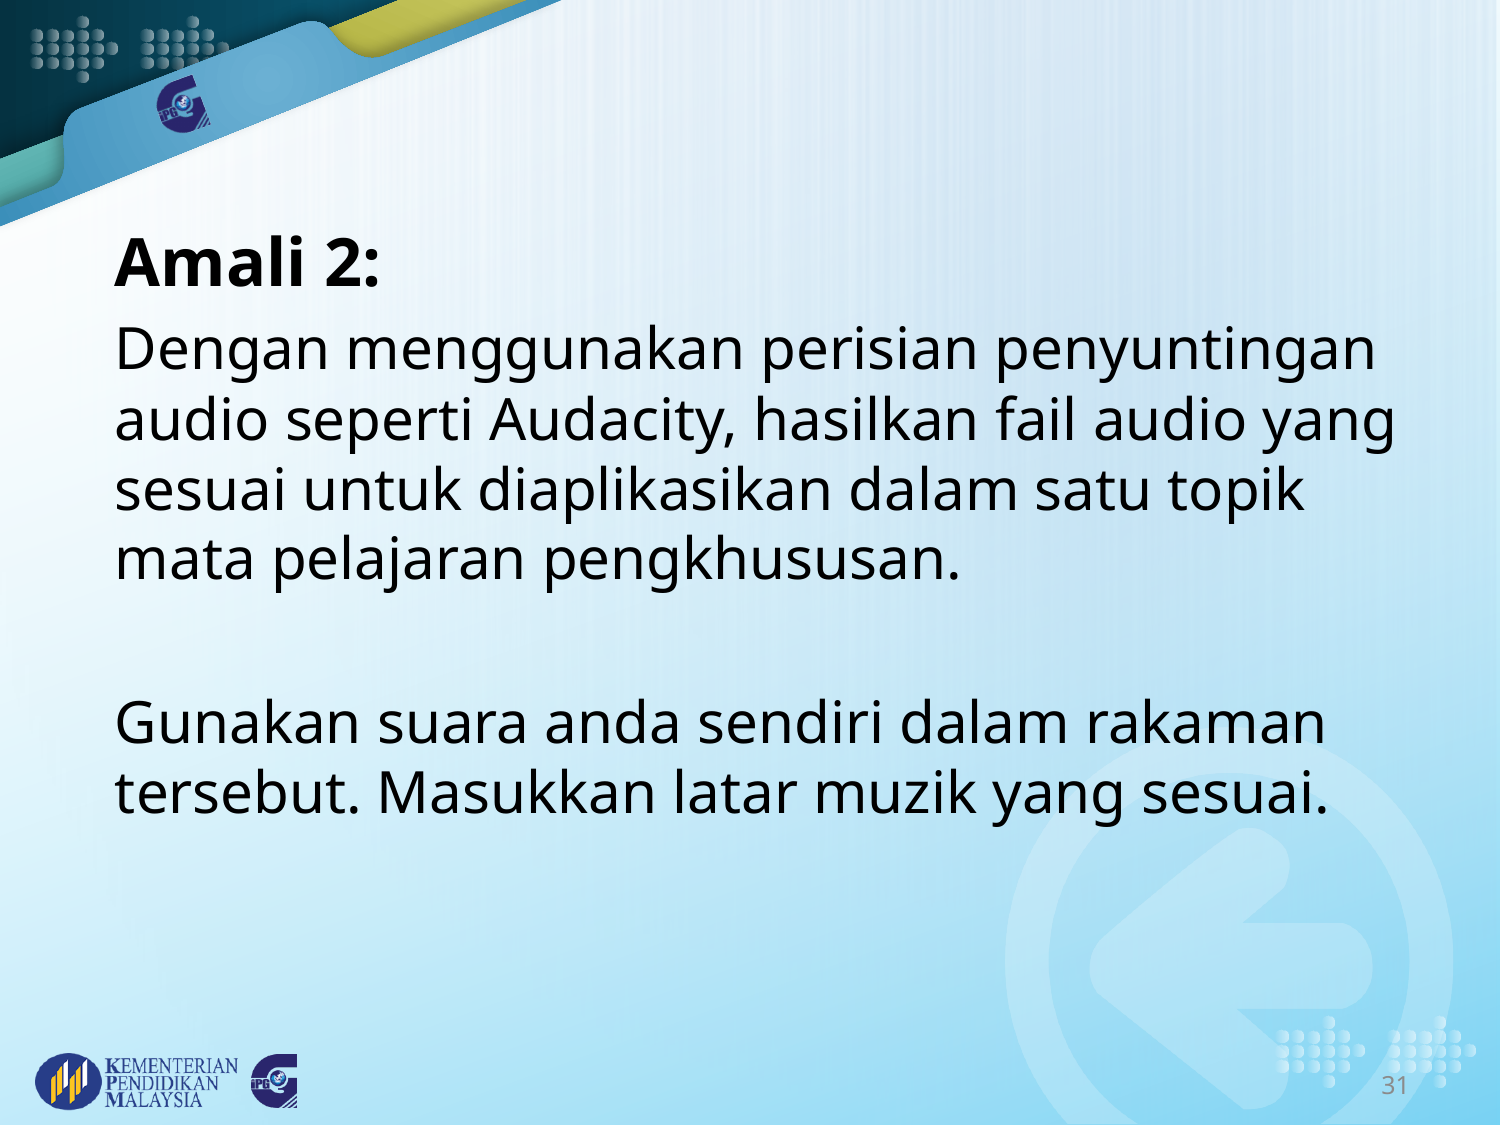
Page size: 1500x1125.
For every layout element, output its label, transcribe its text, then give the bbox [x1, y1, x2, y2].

picture [35, 1053, 238, 1113]
list Amali 2: Dengan menggunakan perisian penyuntingan audio seperti Audacity, hasilkan fail audio yang sesuai untuk diaplikasikan dalam satu topik mata pelajaran pengkhususan. Gunakan suara anda sendiri dalam rakaman tersebut. Masukkan latar muzik yang sesuai. [99, 212, 1426, 1036]
picture [150, 75, 210, 139]
slide_number 31 [1342, 1060, 1425, 1113]
picture [251, 1054, 297, 1108]
